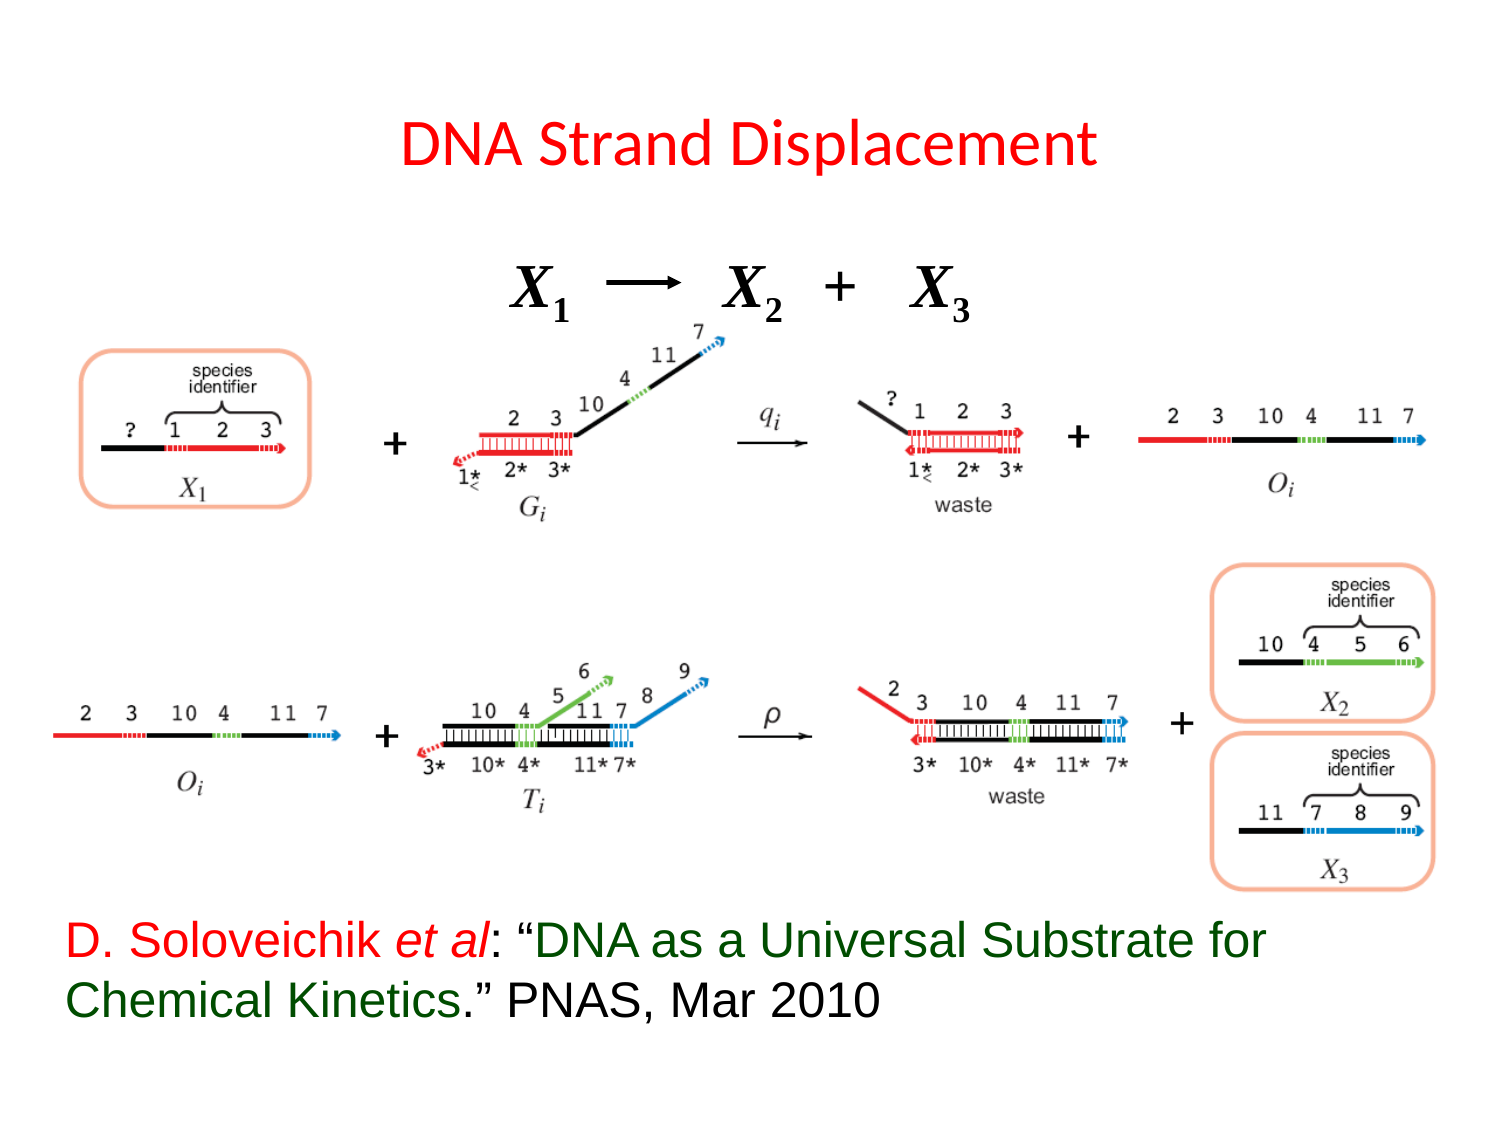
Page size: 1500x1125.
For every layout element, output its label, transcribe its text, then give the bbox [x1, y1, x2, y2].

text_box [493, 237, 988, 329]
title DNA Strand Displacement [74, 44, 1426, 210]
text_box D. Soloveichik et al: “DNA as a Universal Substrate for Chemical Kinetics.” PNAS, Mar 2010 [49, 925, 1463, 1035]
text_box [0, 212, 1488, 917]
